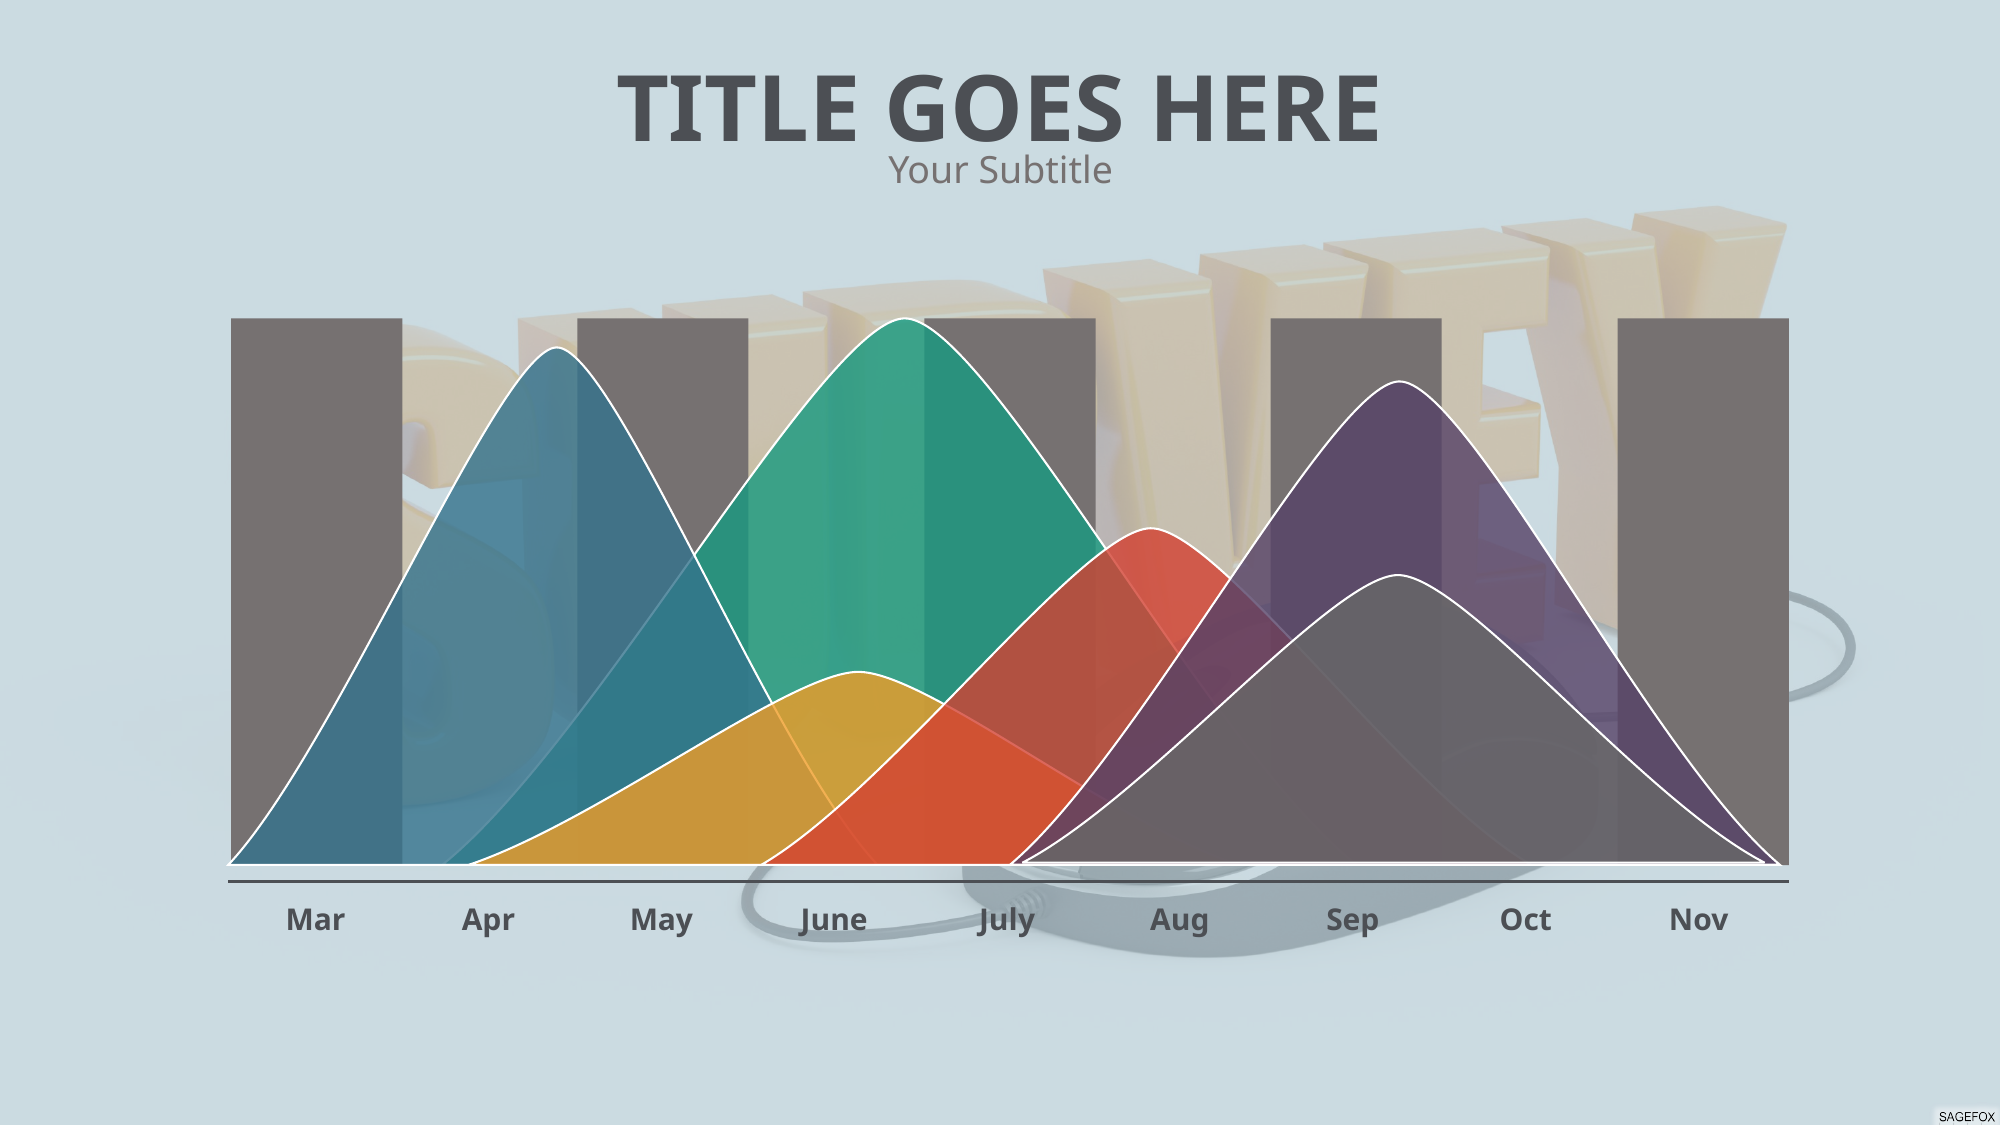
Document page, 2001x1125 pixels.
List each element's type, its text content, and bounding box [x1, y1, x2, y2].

text_box Nov [1611, 893, 1786, 944]
text_box Apr [401, 893, 574, 944]
text_box June [747, 893, 919, 944]
text_box [577, 318, 749, 552]
text_box [924, 318, 1096, 531]
text_box [757, 527, 1230, 866]
text_box [1617, 318, 1789, 866]
text_box May [574, 893, 747, 944]
text_box July [919, 893, 1092, 944]
text_box [468, 670, 943, 866]
text_box [1007, 380, 1783, 866]
text_box [231, 318, 403, 859]
picture [1936, 1111, 1997, 1125]
text_box [1270, 318, 1442, 517]
text_box [1021, 574, 1766, 864]
text_box Mar [228, 893, 401, 944]
text_box Sep [1265, 893, 1438, 944]
text_box [695, 317, 1106, 702]
text_box [226, 346, 773, 866]
text_box Aug [1092, 893, 1265, 944]
text_box Oct [1438, 893, 1611, 944]
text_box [548, 42, 1452, 199]
